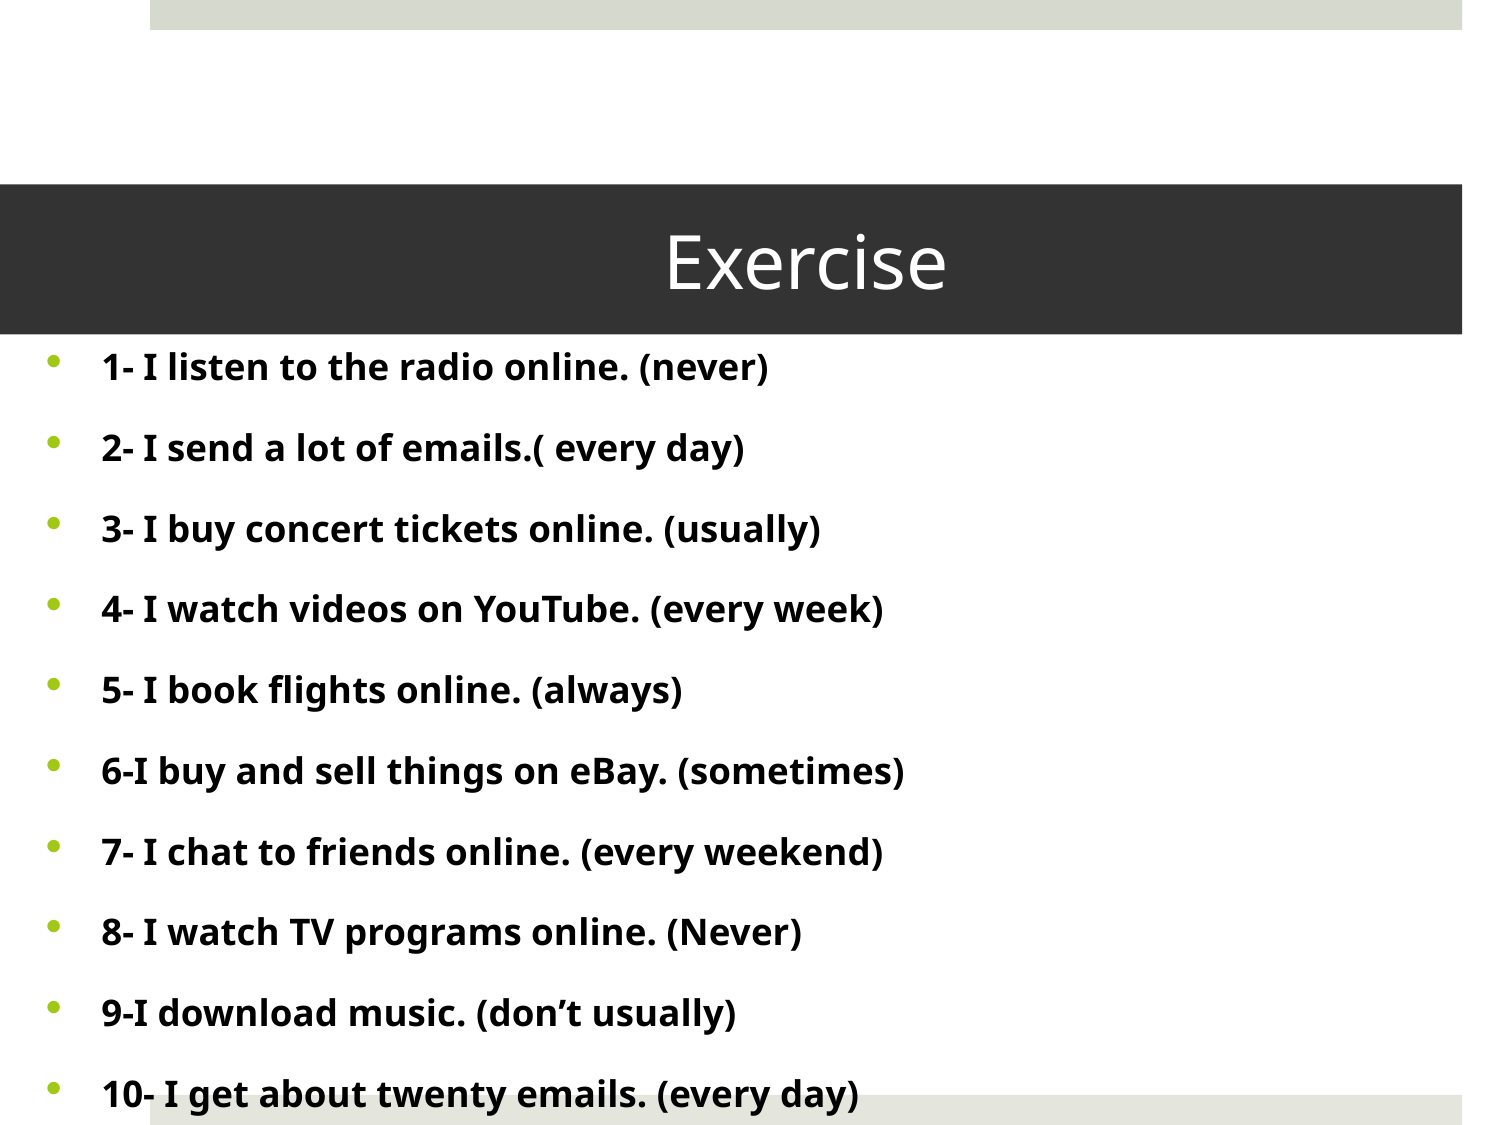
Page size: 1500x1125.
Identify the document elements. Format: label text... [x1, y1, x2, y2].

title Exercise [0, 184, 1463, 335]
list 1- I listen to the radio online. (never) 2- I send a lot of emails.( every day) 3- I buy concert tickets online. (usually) 4- I watch videos on YouTube. (every week) 5- I book flights online. (always) 6-I buy and sell things on eBay. (sometimes) 7- I chat to friends online. (every weekend) 8- I watch TV programs online. (Never) 9-I download music. (don’t usually) 10- I get about twenty emails. (every day) [32, 336, 1432, 1125]
